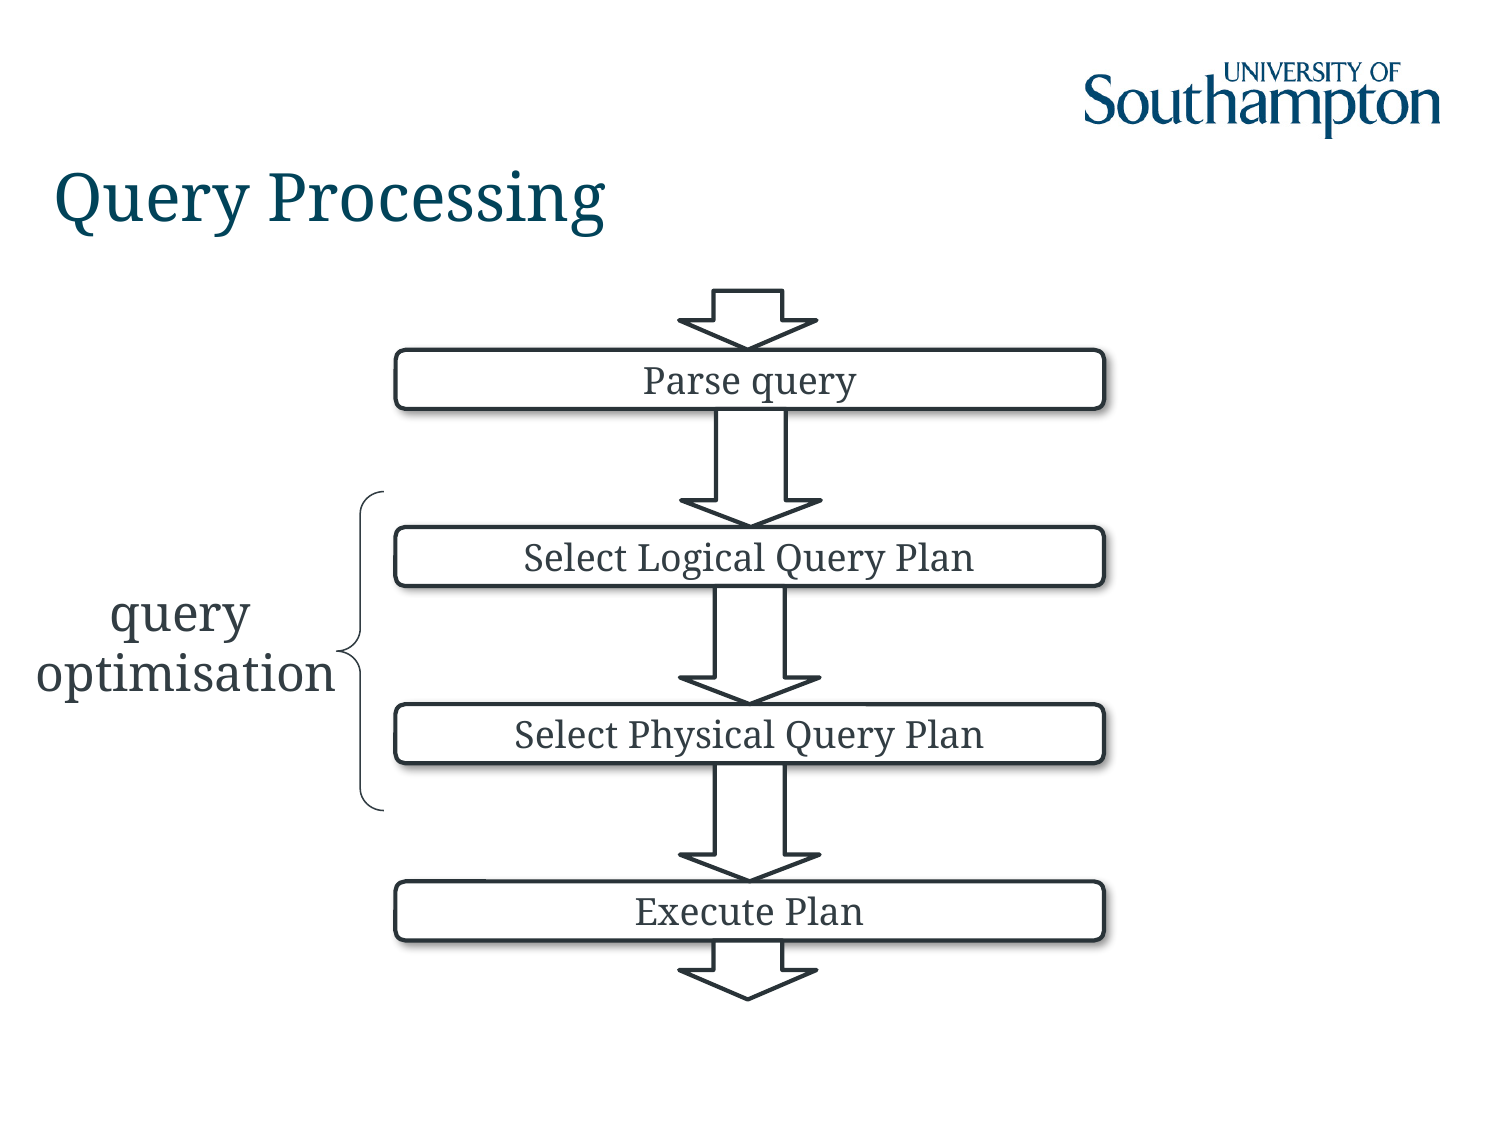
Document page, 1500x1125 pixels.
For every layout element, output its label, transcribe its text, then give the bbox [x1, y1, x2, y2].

text_box Execute Plan [393, 879, 1107, 943]
picture [1085, 62, 1440, 139]
text_box Parse query [393, 347, 1107, 411]
text_box Select Logical Query Plan [393, 524, 1107, 589]
text_box [677, 583, 822, 707]
text_box [677, 288, 819, 352]
text_box Select Physical Query Plan [393, 702, 1107, 766]
title Query Processing [52, 147, 1448, 255]
text_box [677, 938, 819, 1002]
text_box [353, 491, 384, 811]
text_box [677, 761, 822, 884]
text_box [678, 406, 823, 529]
text_box query optimisation [21, 574, 353, 709]
